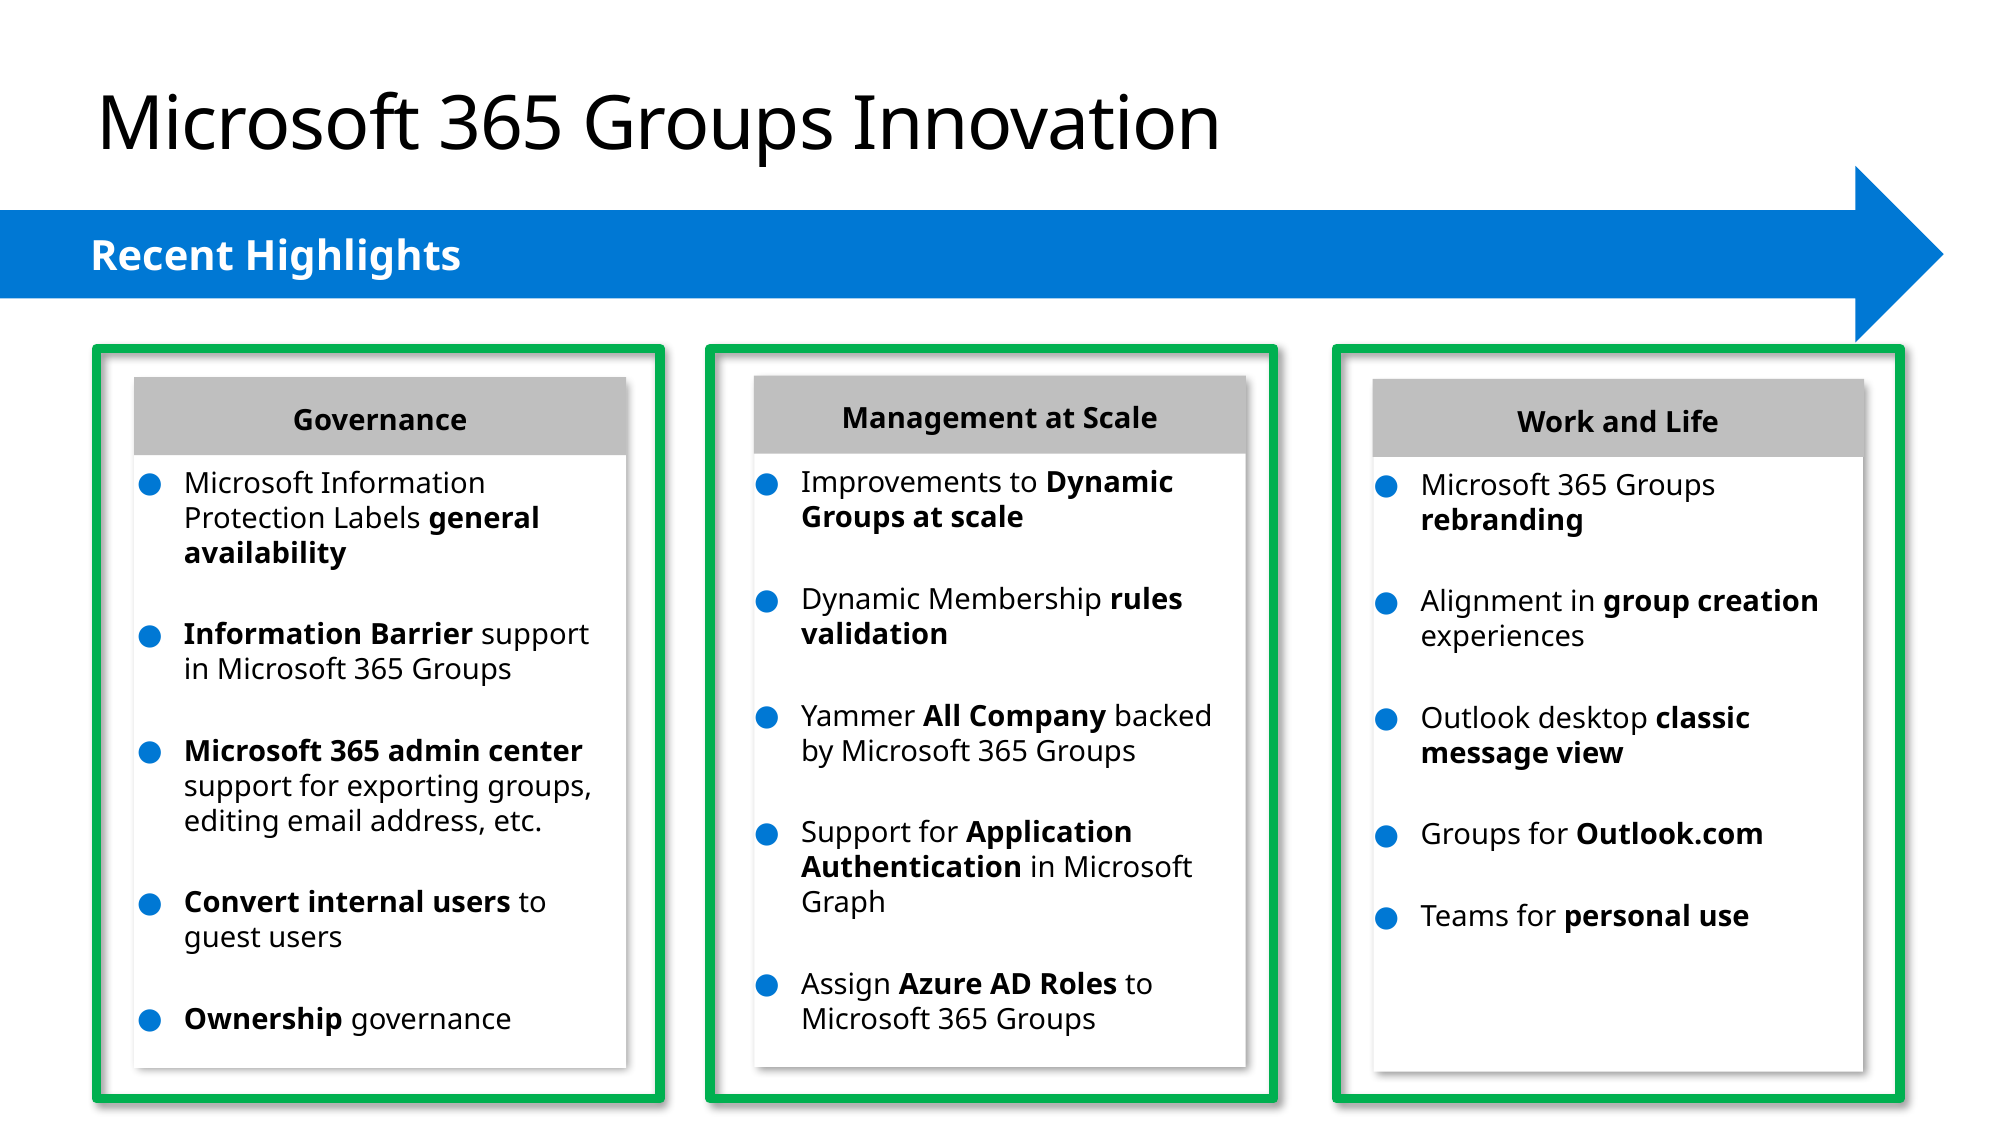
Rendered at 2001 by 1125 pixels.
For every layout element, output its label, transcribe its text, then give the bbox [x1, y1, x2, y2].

title Microsoft 365 Groups Innovation [96, 75, 1904, 166]
text_box [96, 348, 661, 1099]
text_box [709, 348, 1274, 1099]
text_box [1336, 348, 1901, 1099]
text_box Recent Highlights [0, 165, 1944, 343]
